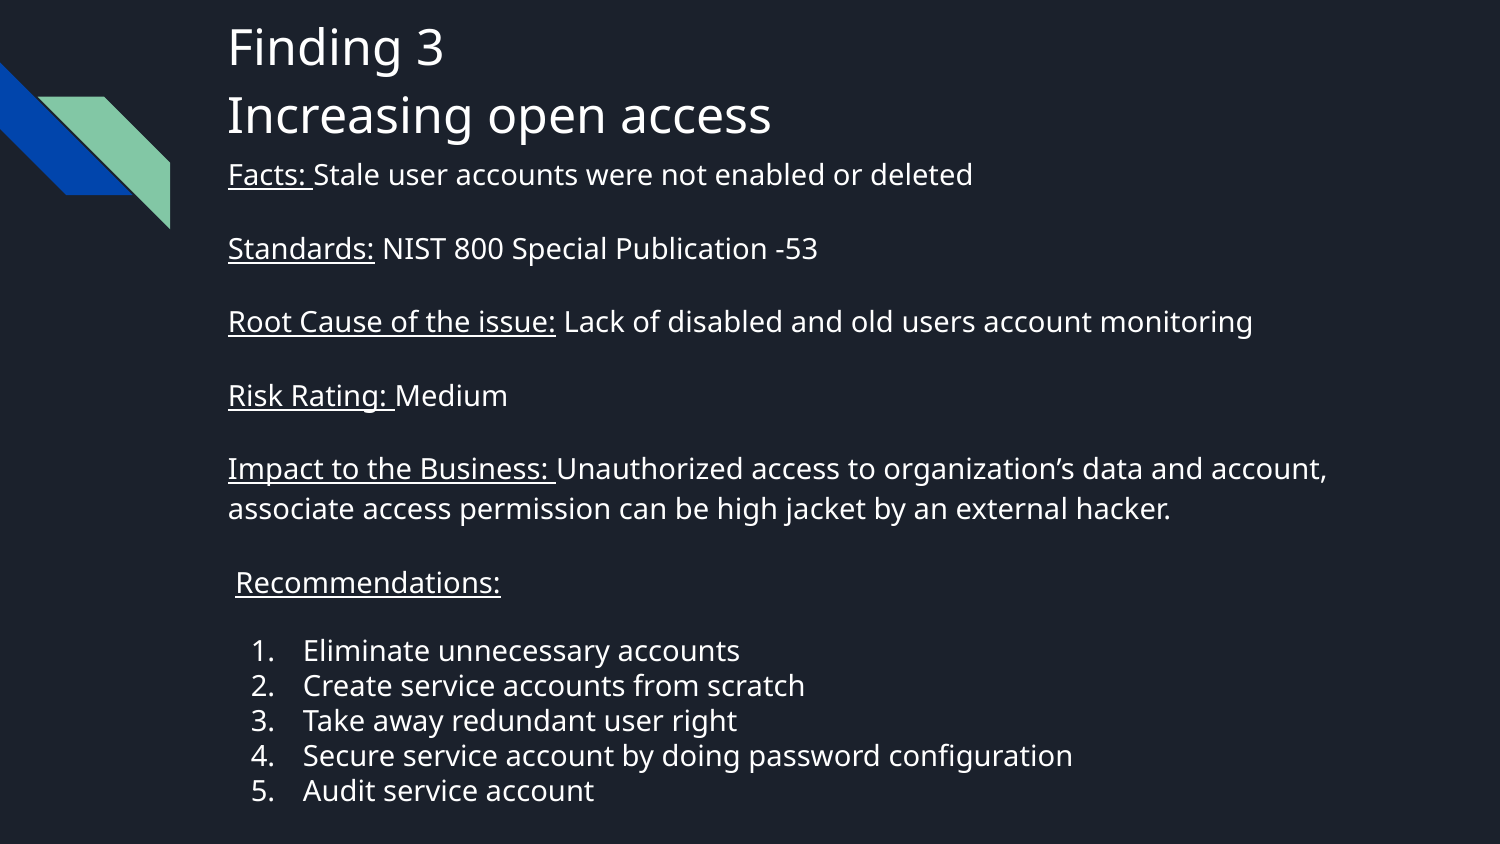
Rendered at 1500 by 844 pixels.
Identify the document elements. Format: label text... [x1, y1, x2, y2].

list Facts: Stale user accounts were not enabled or deleted Standards: NIST 800 Special Publication -53 Root Cause of the issue: Lack of disabled and old users account monitoring Risk Rating: Medium Impact to the Business: Unauthorized access to organization’s data and account, associate access permission can be high jacket by an external hacker. Recommendations: Eliminate unnecessary accounts Create service accounts from scratch Take away redundant user right Secure service account by doing password configuration Audit service account [212, 136, 1368, 831]
title Finding 3 Increasing open access [212, 0, 1368, 136]
